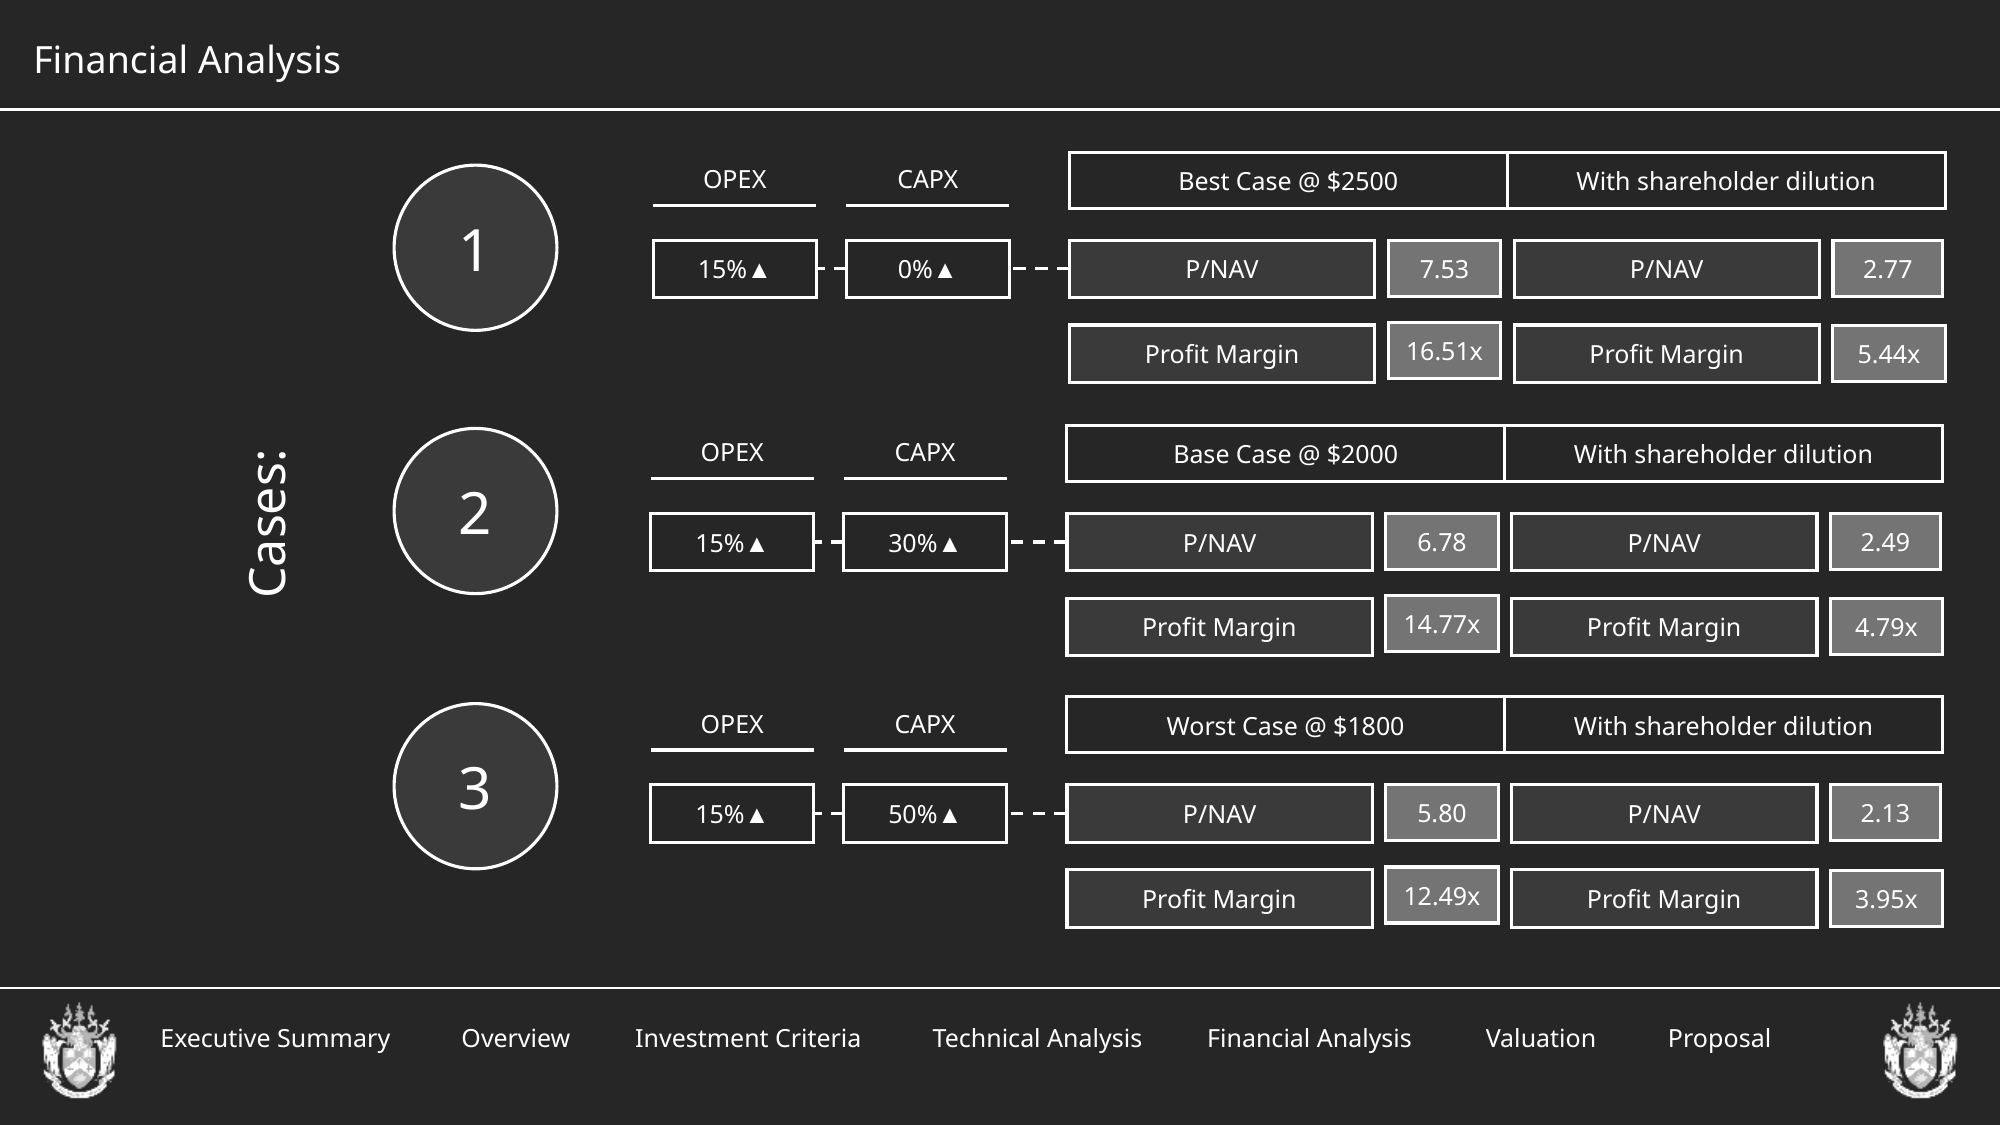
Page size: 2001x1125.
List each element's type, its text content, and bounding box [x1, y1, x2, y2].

text_box Executive Summary Overview Investment Criteria Technical Analysis Financial Analysis Valuation Proposal [136, 1015, 1861, 1060]
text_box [650, 424, 1944, 657]
picture [40, 1001, 118, 1101]
text_box Financial Analysis [18, 29, 2000, 89]
text_box Cases: [182, 204, 348, 844]
picture [1882, 1001, 1960, 1101]
text_box 2 [392, 426, 559, 596]
text_box 1 [392, 163, 559, 332]
text_box 3 [392, 702, 559, 871]
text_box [650, 696, 1944, 928]
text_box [652, 151, 1946, 383]
